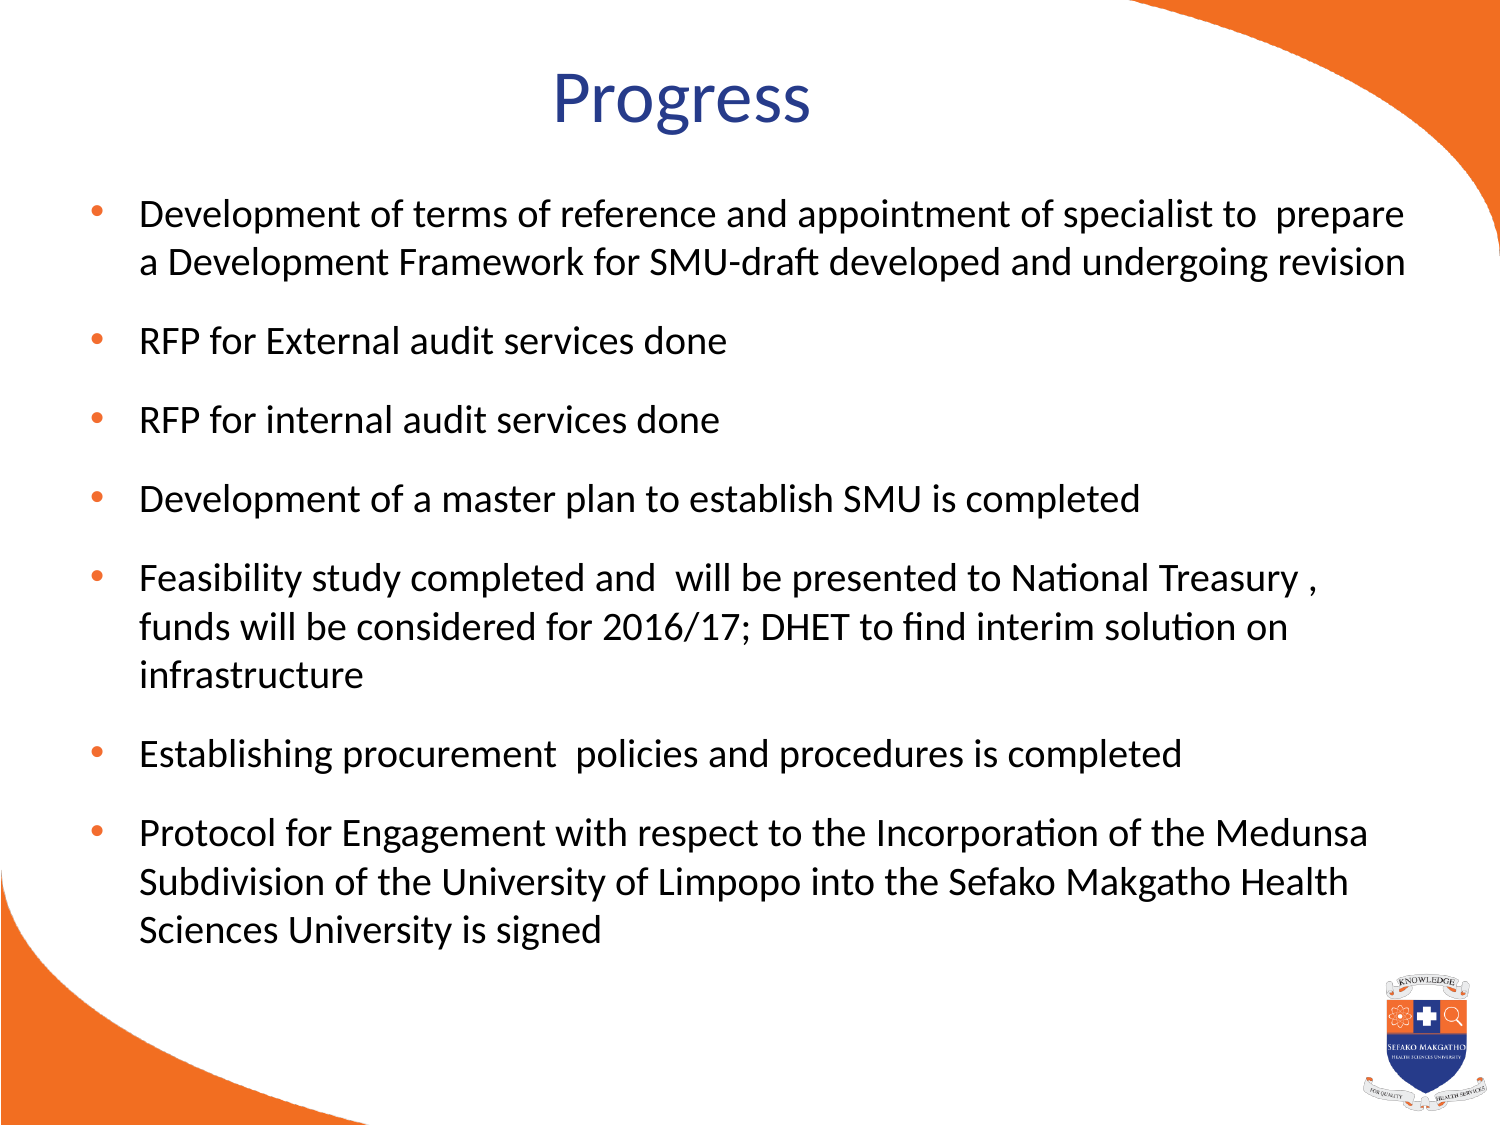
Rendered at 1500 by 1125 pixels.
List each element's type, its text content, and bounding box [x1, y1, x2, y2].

list Development of terms of reference and appointment of specialist to prepare a Development Framework for SMU-draft developed and undergoing revision RFP for External audit services done RFP for internal audit services done Development of a master plan to establish SMU is completed Feasibility study completed and will be presented to National Treasury , funds will be considered for 2016/17; DHET to find interim solution on infrastructure Establishing procurement policies and procedures is completed Protocol for Engagement with respect to the Incorporation of the Medunsa Subdivision of the University of Limpopo into the Sefako Makgatho Health Sciences University is signed [75, 179, 1425, 1005]
picture [1127, 0, 1500, 270]
picture [2, 856, 373, 1125]
title Progress [75, 45, 1289, 141]
picture [1362, 973, 1487, 1112]
